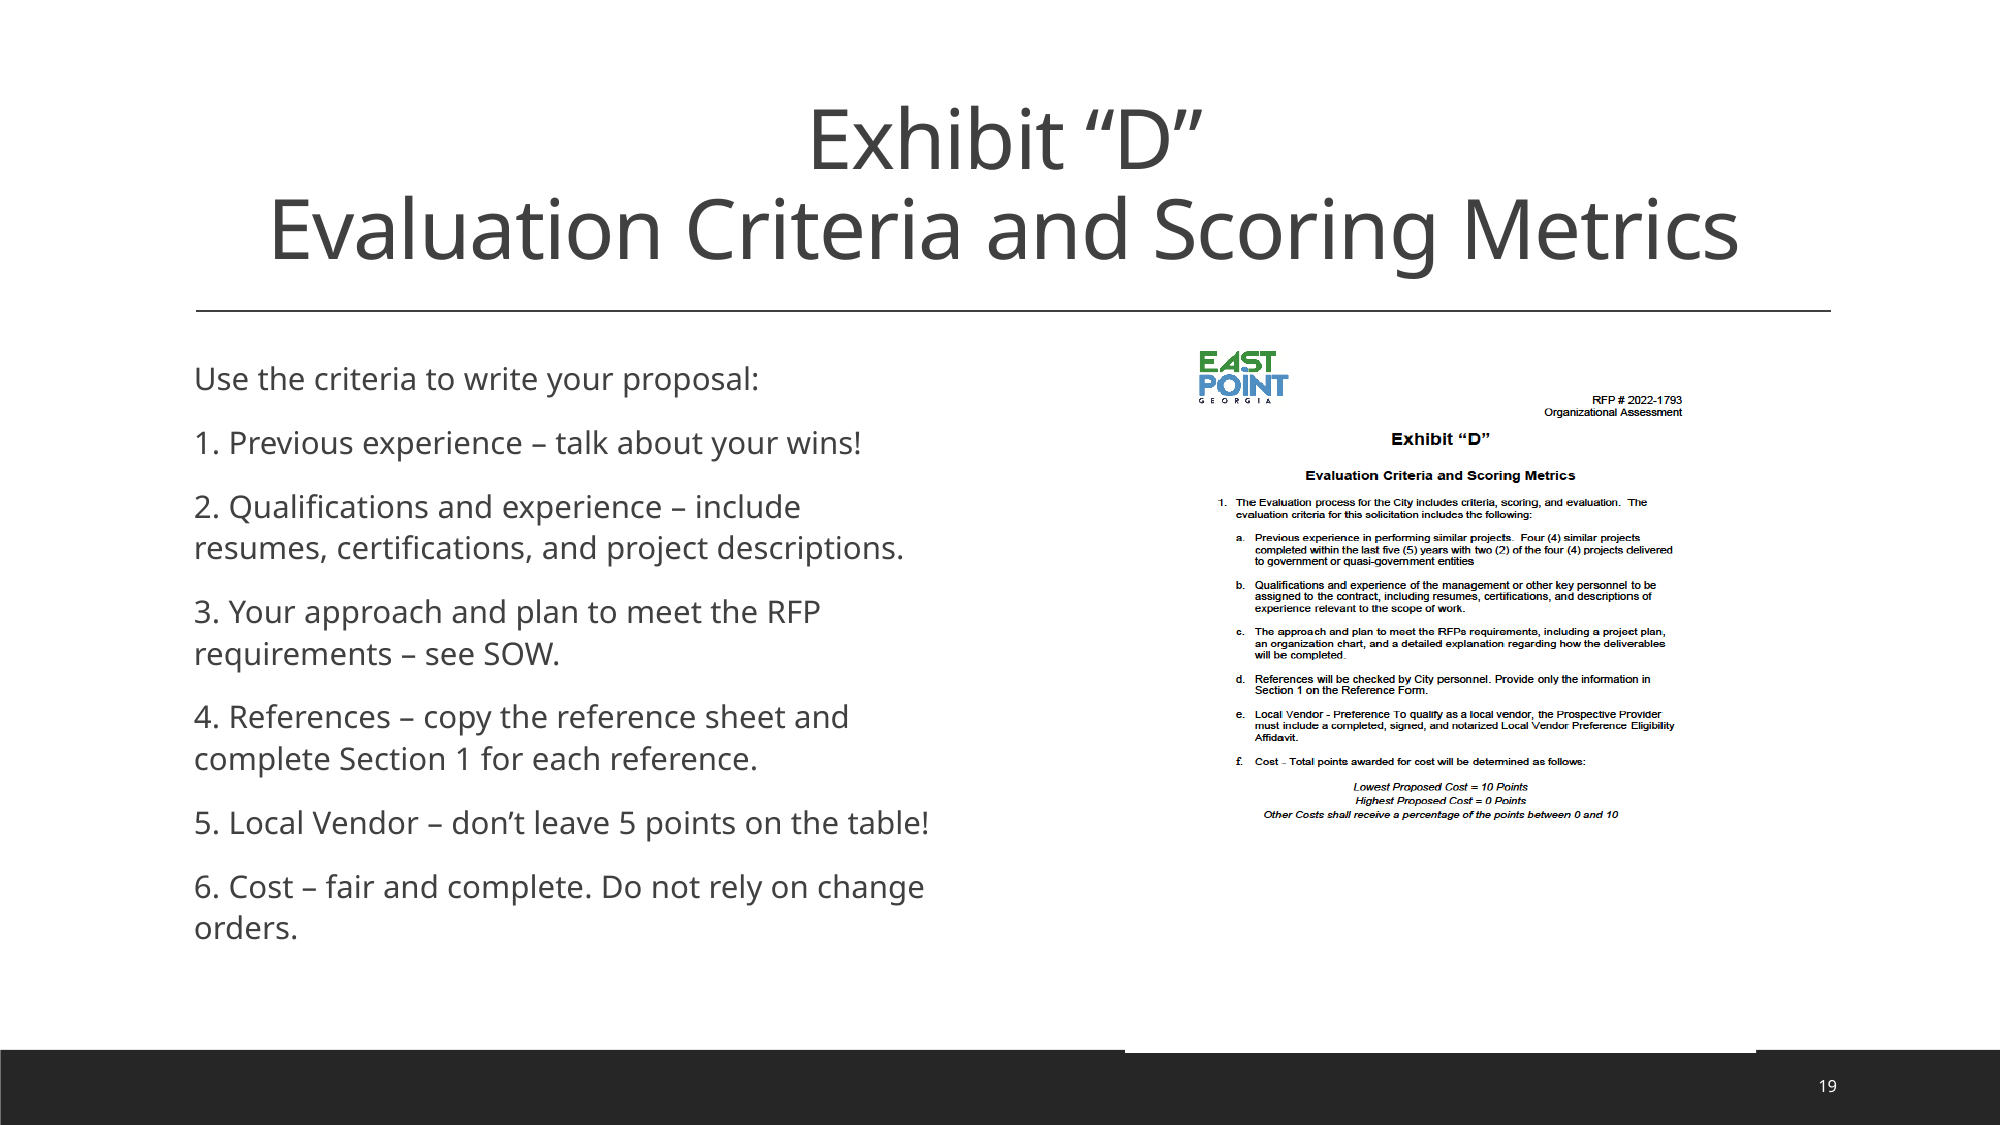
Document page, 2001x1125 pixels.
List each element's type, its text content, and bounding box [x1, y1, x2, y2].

title Exhibit “D” Evaluation Criteria and Scoring Metrics [180, 47, 1830, 285]
list Use the criteria to write your proposal: 1. Previous experience – talk about your wins! 2. Qualifications and experience – include resumes, certifications, and project descriptions. 3. Your approach and plan to meet the RFP requirements – see SOW. 4. References – copy the reference sheet and complete Section 1 for each reference. 5. Local Vendor – don’t leave 5 points on the table! 6. Cost – fair and complete. Do not rely on change orders. [180, 347, 942, 963]
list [1124, 317, 1757, 1053]
slide_number 19 [1803, 1057, 1932, 1118]
